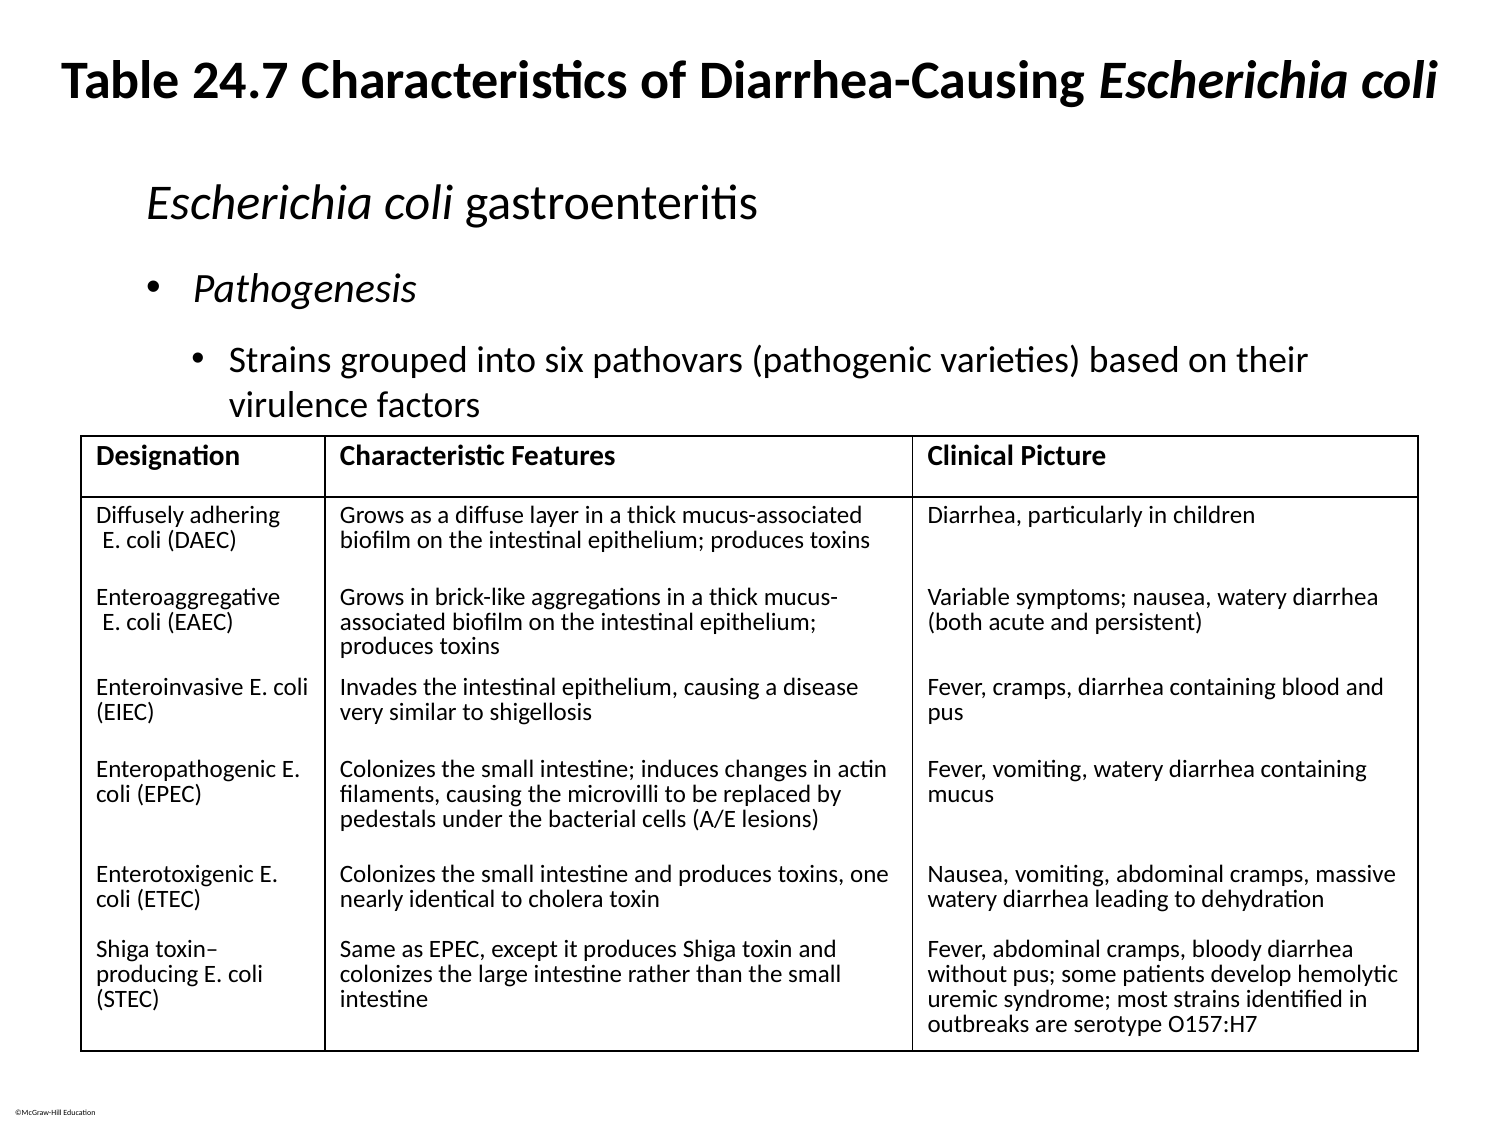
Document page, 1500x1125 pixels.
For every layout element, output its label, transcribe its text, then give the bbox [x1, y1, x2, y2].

table_cell Enteroinvasive E. coli (EIEC) [82, 669, 324, 751]
table_cell Diffusely adhering E. coli (DAEC) [82, 498, 324, 579]
table_header Clinical Picture [913, 437, 1417, 496]
table_header Characteristic Features [326, 437, 912, 496]
table_cell Colonizes the small intestine and produces toxins, one nearly identical to cholera toxin [326, 856, 912, 931]
table_cell Nausea, vomiting, abdominal cramps, massive watery diarrhea leading to dehydration [913, 856, 1417, 931]
title Table 24.7 Characteristics of Diarrhea-Causing Escherichia coli [0, 37, 1500, 100]
table_cell Grows in brick-like aggregations in a thick mucus-associated biofilm on the intestinal epithelium; produces toxins [326, 579, 912, 669]
list Escherichia coli gastroenteritis Pathogenesis Strains grouped into six pathovars (pathogenic varieties) based on their virulence factors [131, 162, 1400, 435]
table_cell Shiga toxin– producing E. coli (STEC) [82, 931, 324, 1050]
table_cell Diarrhea, particularly in children [913, 498, 1417, 579]
table_header Designation [82, 437, 324, 496]
table_cell Invades the intestinal epithelium, causing a disease very similar to shigellosis [326, 669, 912, 751]
table_cell Grows as a diffuse layer in a thick mucus-associated biofilm on the intestinal epithelium; produces toxins [326, 498, 912, 579]
table_cell Variable symptoms; nausea, watery diarrhea (both acute and persistent) [913, 579, 1417, 669]
table_cell Same as EPEC, except it produces Shiga toxin and colonizes the large intestine rather than the small intestine [326, 931, 912, 1050]
table_cell Fever, abdominal cramps, bloody diarrhea without pus; some patients develop hemolytic uremic syndrome; most strains identified in outbreaks are serotype O157:H7 [913, 931, 1417, 1050]
table_cell Fever, cramps, diarrhea containing blood and pus [913, 669, 1417, 751]
table_cell Enterotoxigenic E. coli (ETEC) [82, 856, 324, 931]
table_cell Enteropathogenic E. coli (EPEC) [82, 751, 324, 856]
table_cell Enteroaggregative E. coli (EAEC) [82, 579, 324, 669]
table_cell Colonizes the small intestine; induces changes in actin filaments, causing the microvilli to be replaced by pedestals under the bacterial cells (A/E lesions) [326, 751, 912, 856]
table_cell Fever, vomiting, watery diarrhea containing mucus [913, 751, 1417, 856]
